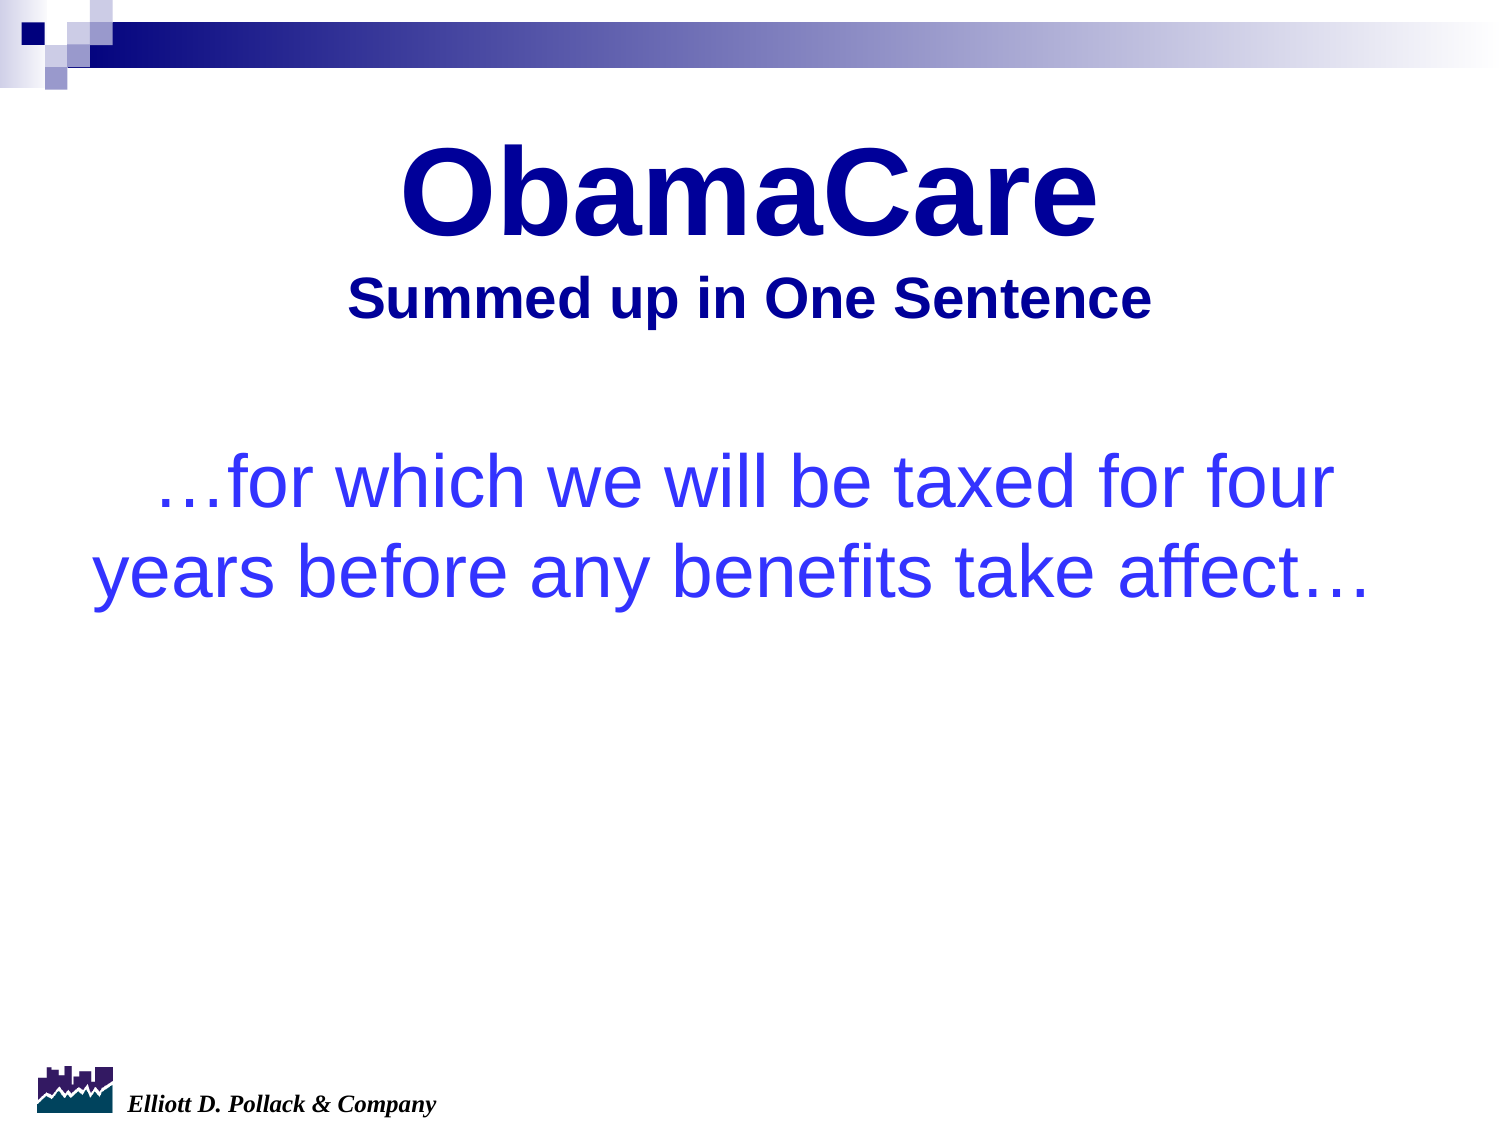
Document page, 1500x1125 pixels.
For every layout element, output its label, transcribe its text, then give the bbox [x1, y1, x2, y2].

title ObamaCare Summed up in One Sentence [112, 99, 1388, 342]
text_box …for which we will be taxed for four years before any benefits take affect… [59, 425, 1429, 620]
picture [37, 1066, 113, 1103]
